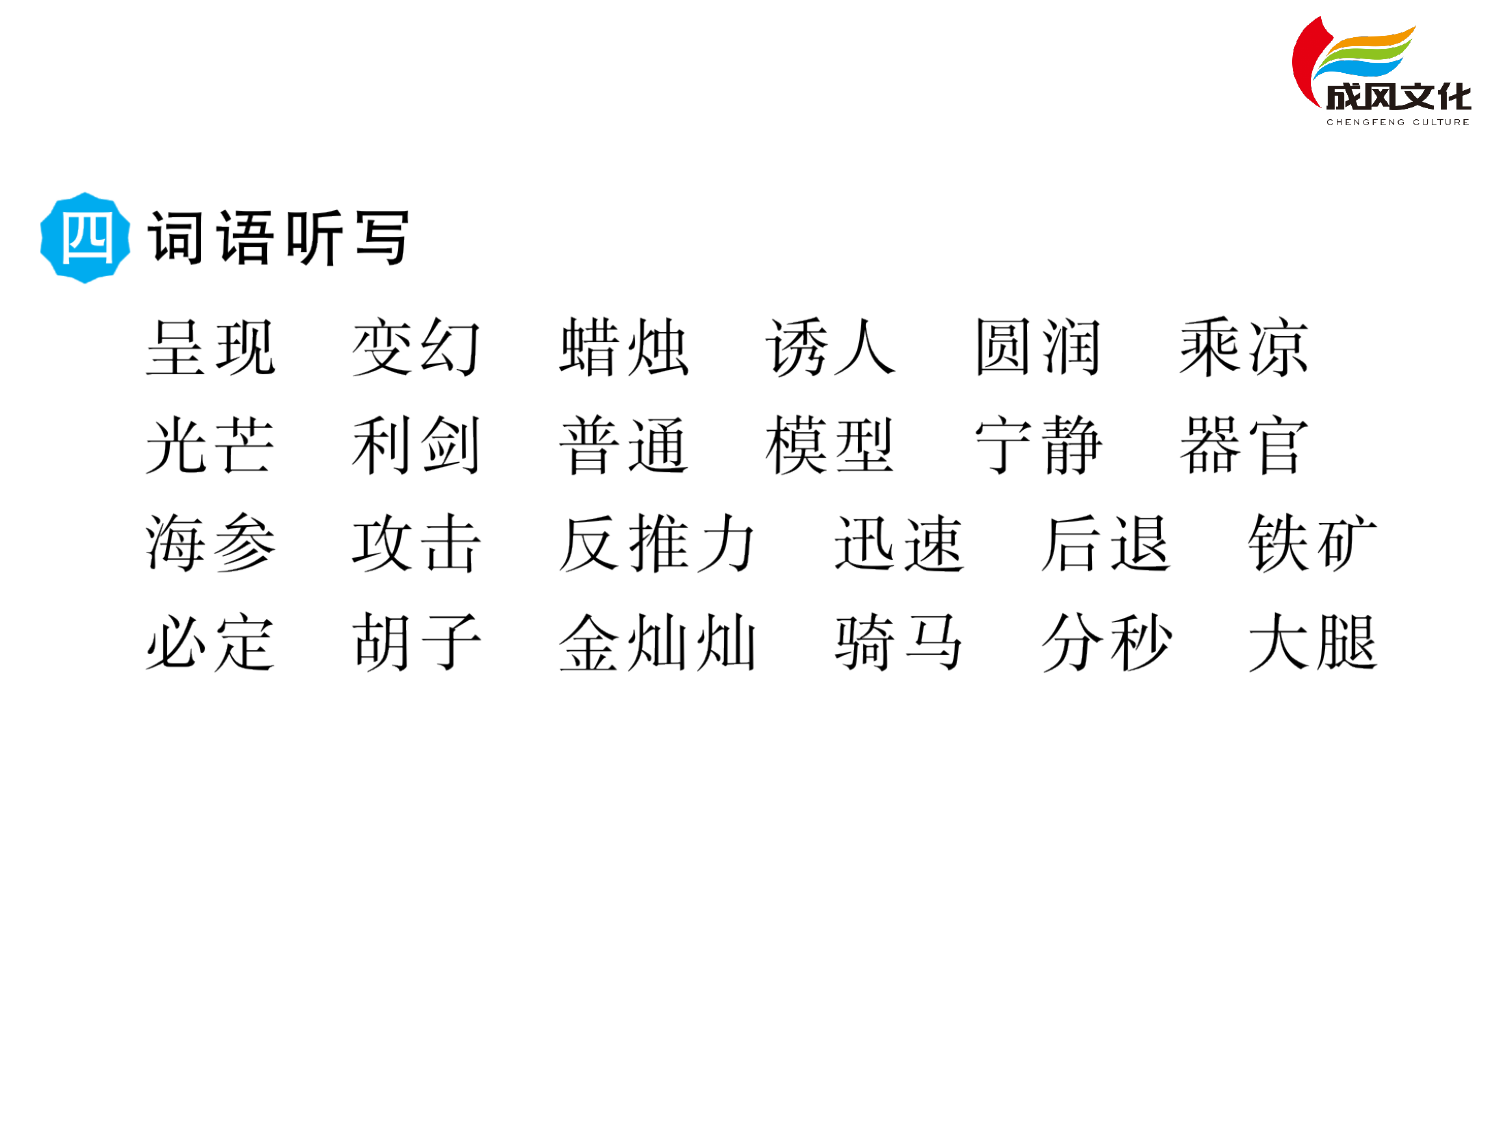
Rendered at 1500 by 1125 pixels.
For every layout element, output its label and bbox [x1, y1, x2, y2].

picture [35, 176, 1453, 683]
picture [1281, 0, 1489, 136]
